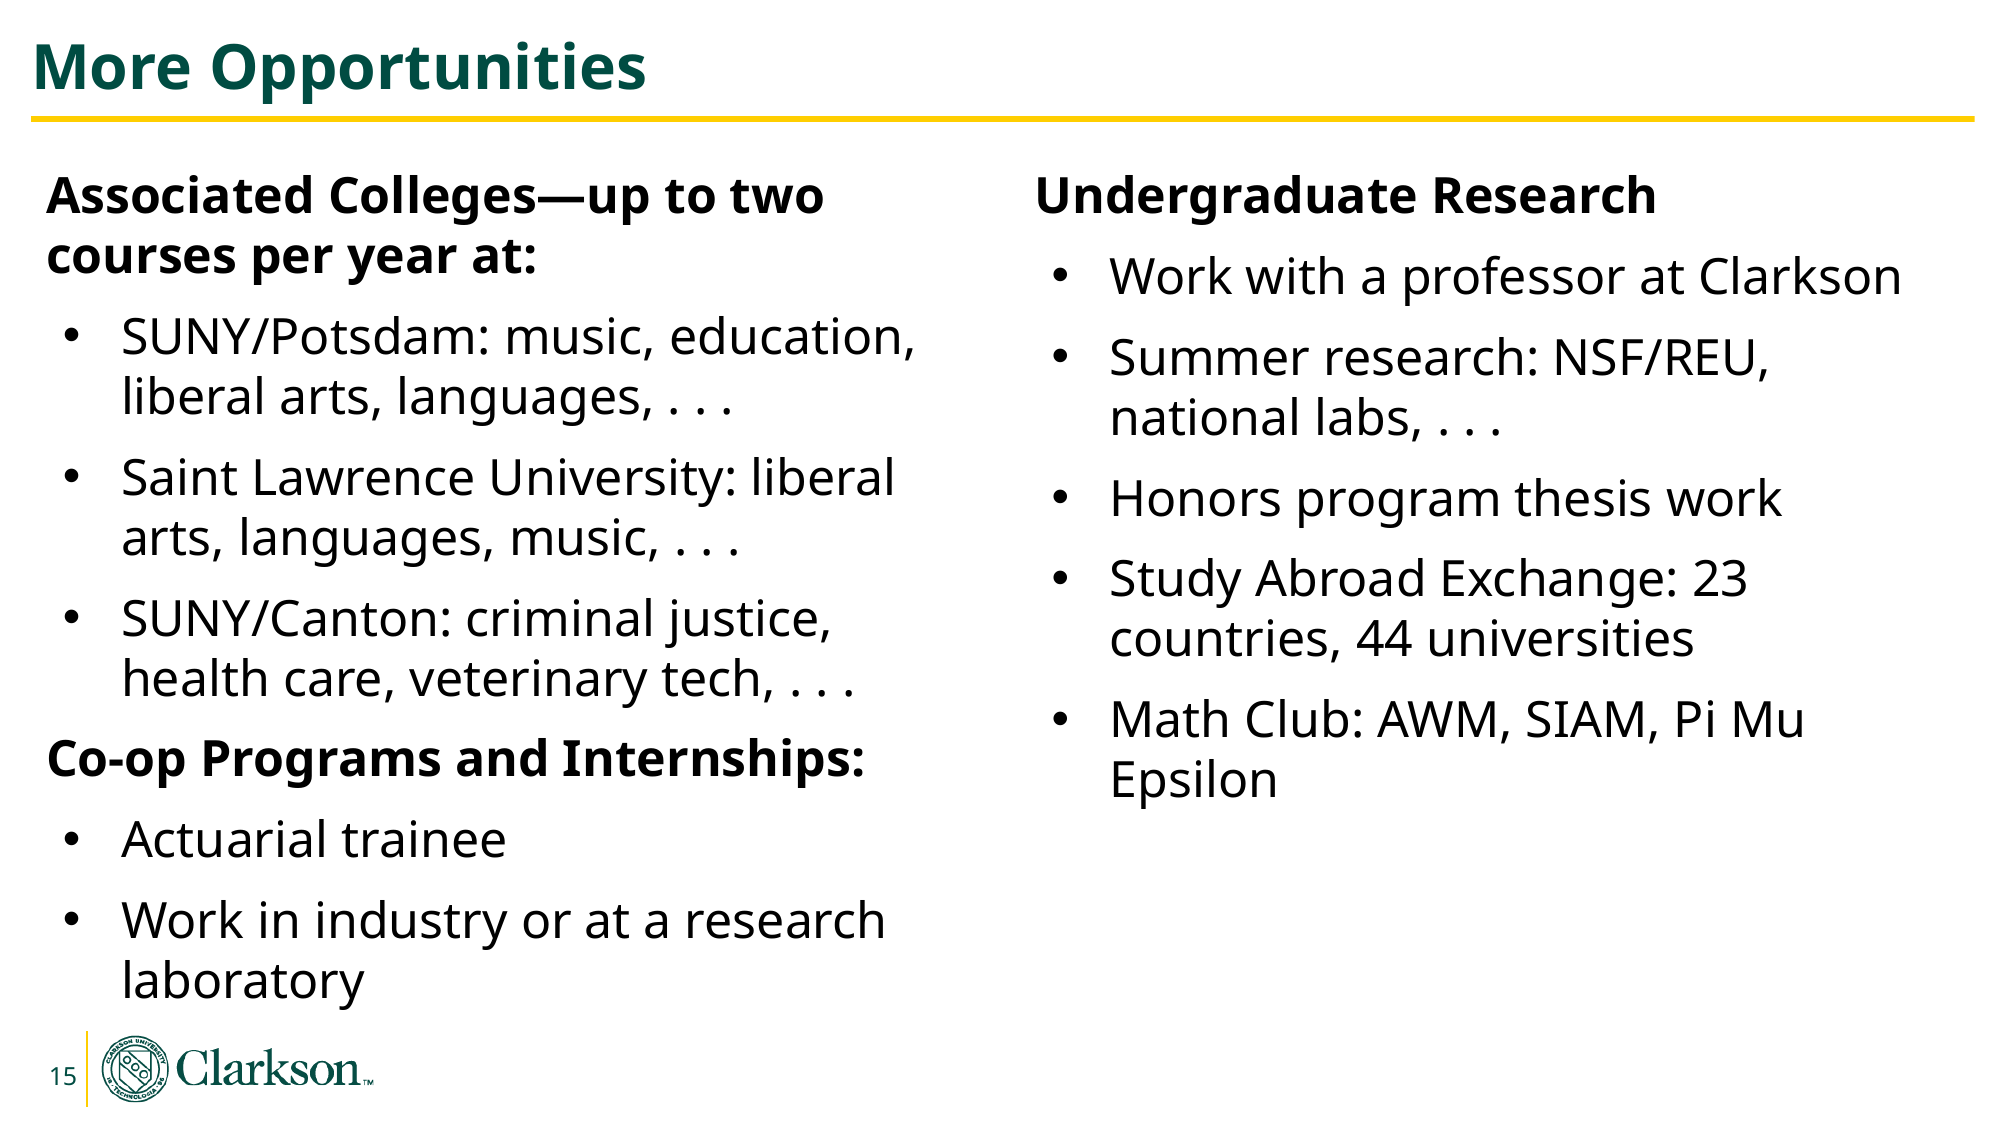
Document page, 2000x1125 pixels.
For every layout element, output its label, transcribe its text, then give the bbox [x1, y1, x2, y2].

list Undergraduate Research Work with a professor at Clarkson Summer research: NSF/REU, national labs, . . . Honors program thesis work Study Abroad Exchange: 23 countries, 44 universities Math Club: AWM, SIAM, Pi Mu Epsilon [1019, 163, 1975, 1006]
picture [100, 1034, 374, 1103]
list Associated Colleges—up to two courses per year at: SUNY/Potsdam: music, education, liberal arts, languages, . . . Saint Lawrence University: liberal arts, languages, music, . . . SUNY/Canton: criminal justice, health care, veterinary tech, . . . Co-op Programs and Internships: Actuarial trainee Work in industry or at a research laboratory [31, 163, 982, 1006]
title More Opportunities [31, 0, 1975, 103]
